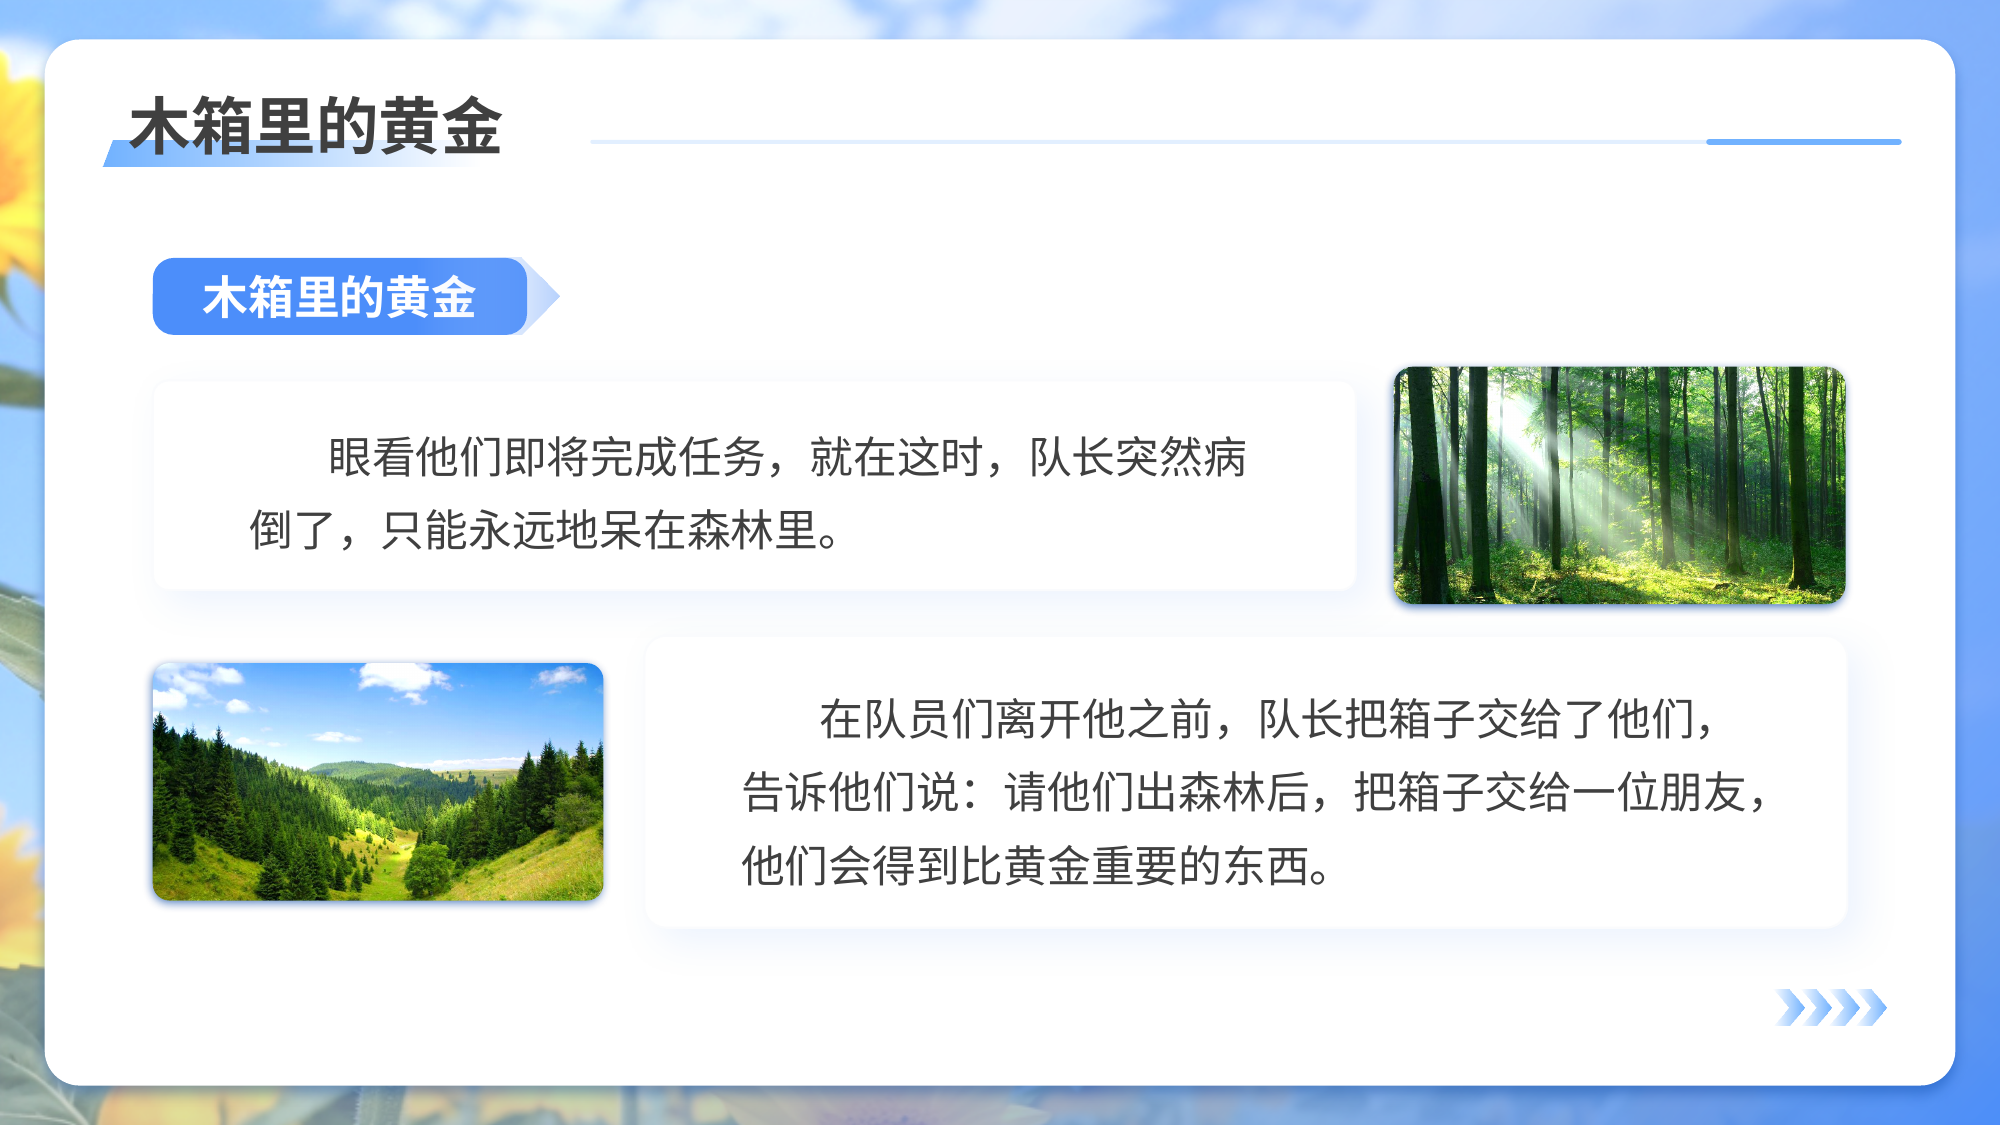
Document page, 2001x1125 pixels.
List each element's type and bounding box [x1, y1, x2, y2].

text_box [152, 257, 560, 335]
picture [0, 0, 2000, 1125]
text_box [644, 635, 1848, 928]
text_box [1773, 990, 1887, 1026]
text_box [152, 380, 1356, 591]
text_box [102, 79, 1899, 171]
